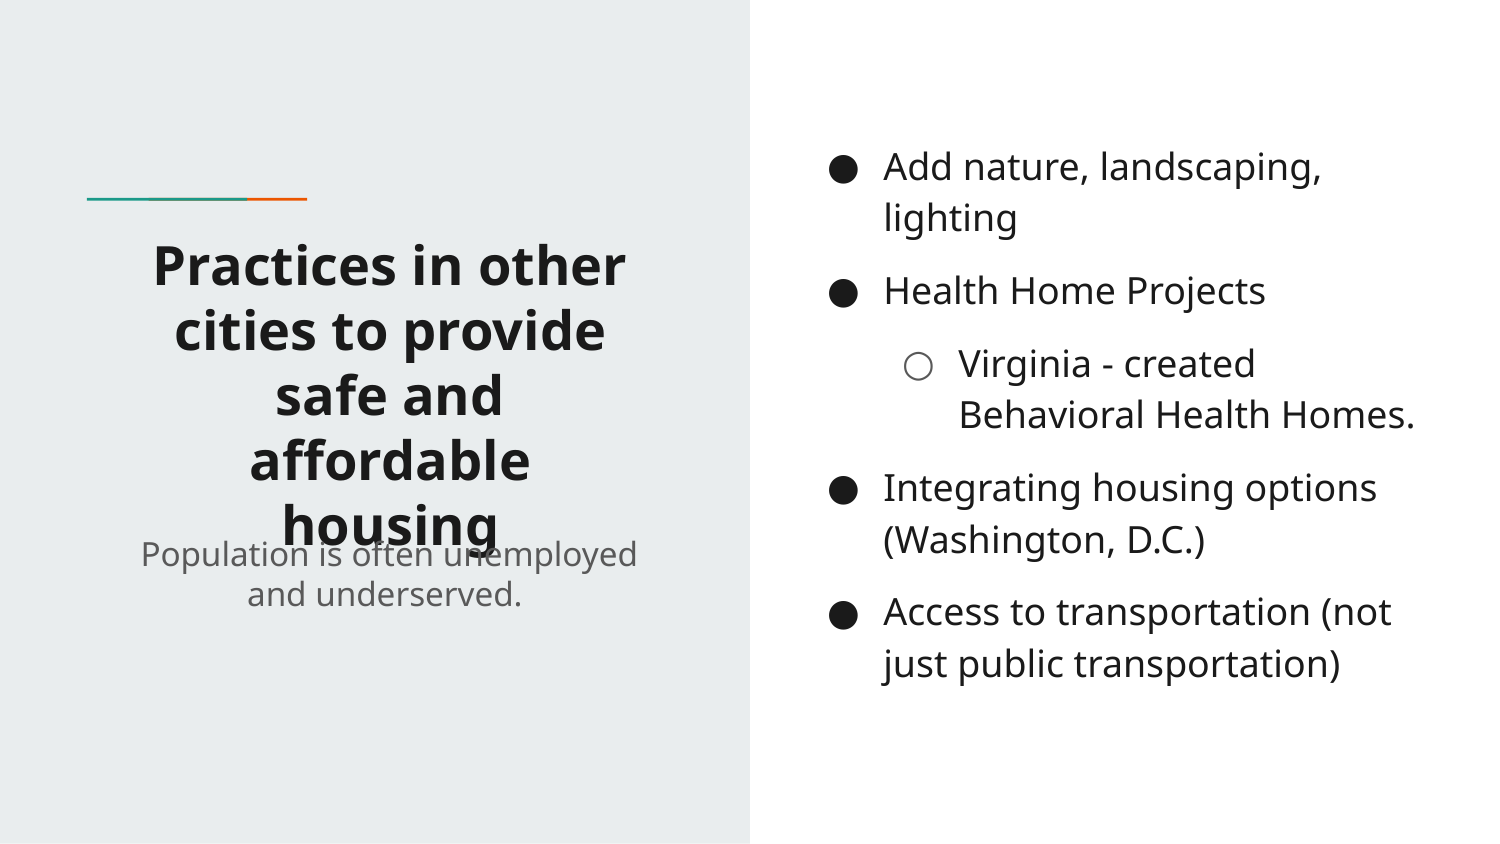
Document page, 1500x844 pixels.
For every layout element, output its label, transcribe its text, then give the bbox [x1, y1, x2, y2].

title Practices in other cities to provide safe and affordable housing [119, 216, 662, 494]
list Add nature, landscaping, lighting Health Home Projects Virginia - created Behavioral Health Homes. Integrating housing options (Washington, D.C.) Access to transportation (not just public transportation) [793, 121, 1453, 676]
subtitle Population is often unemployed and underserved. [118, 518, 661, 644]
